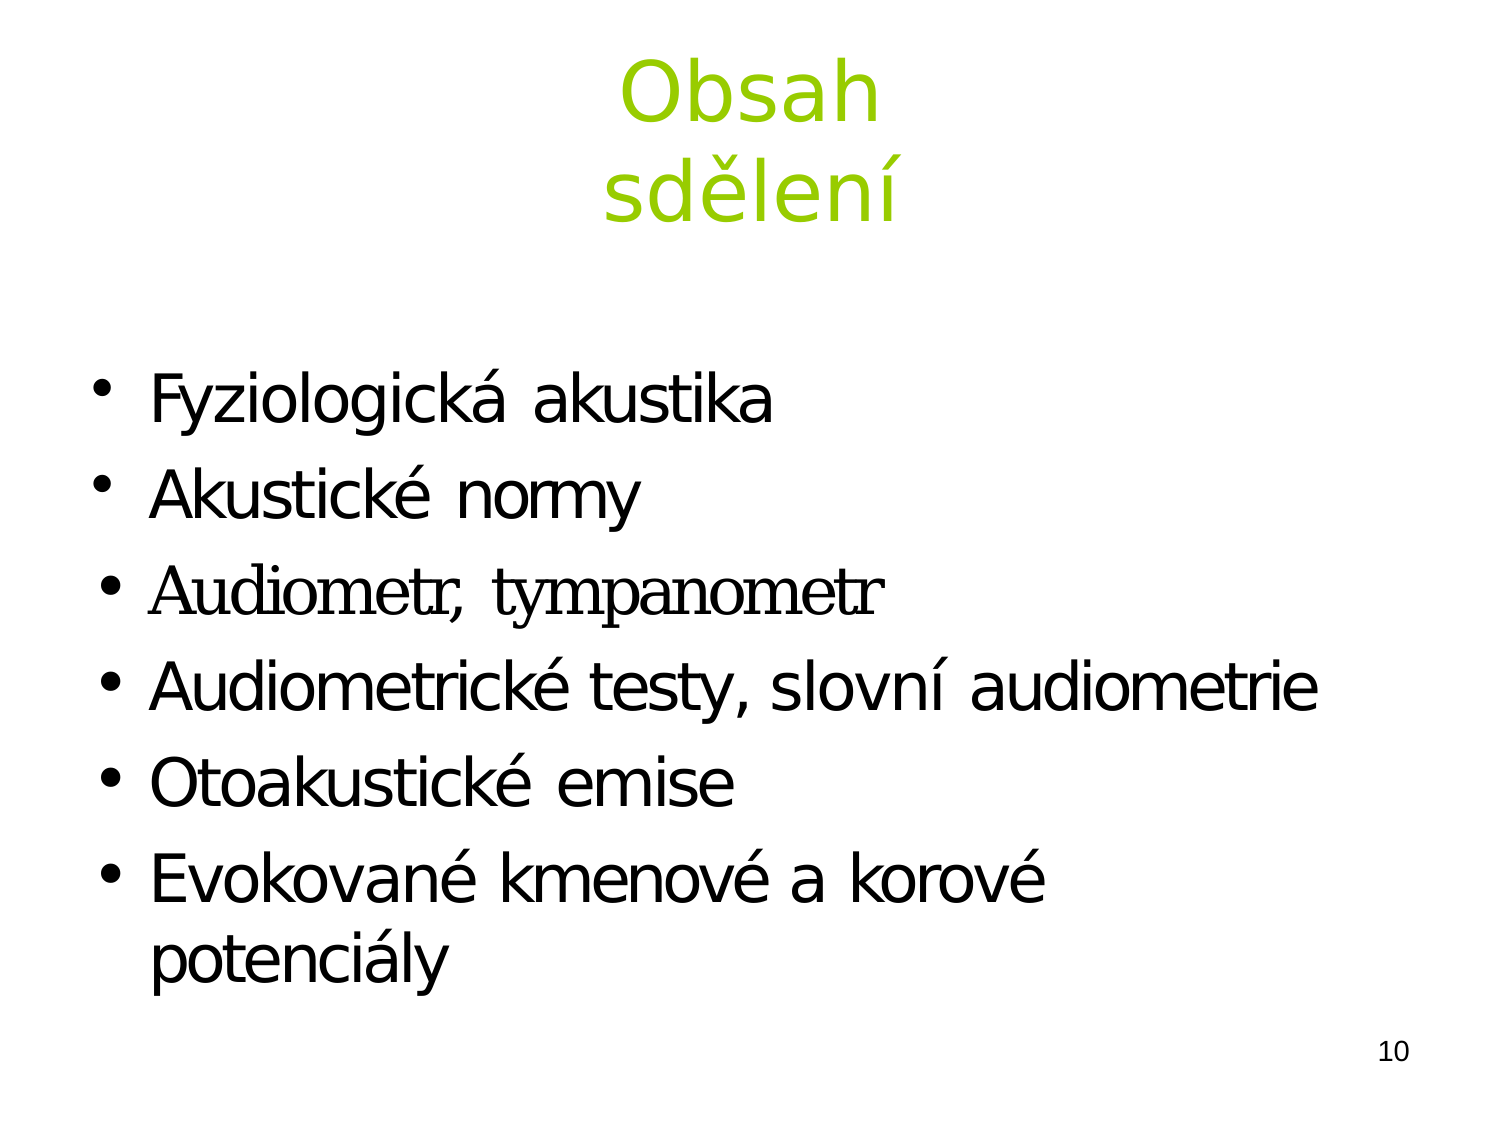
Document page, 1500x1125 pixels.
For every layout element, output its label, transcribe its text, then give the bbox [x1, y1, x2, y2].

slide_number 10 [1074, 1024, 1425, 1103]
title Obsah sdělení [479, 35, 1021, 238]
text_box Fyziologická akustika Akustické normy Audiometr, tympanometr Audiometrické testy, slovní audiometrie Otoakustické emise Evokované kmenové a korové potenciály [89, 337, 1361, 996]
